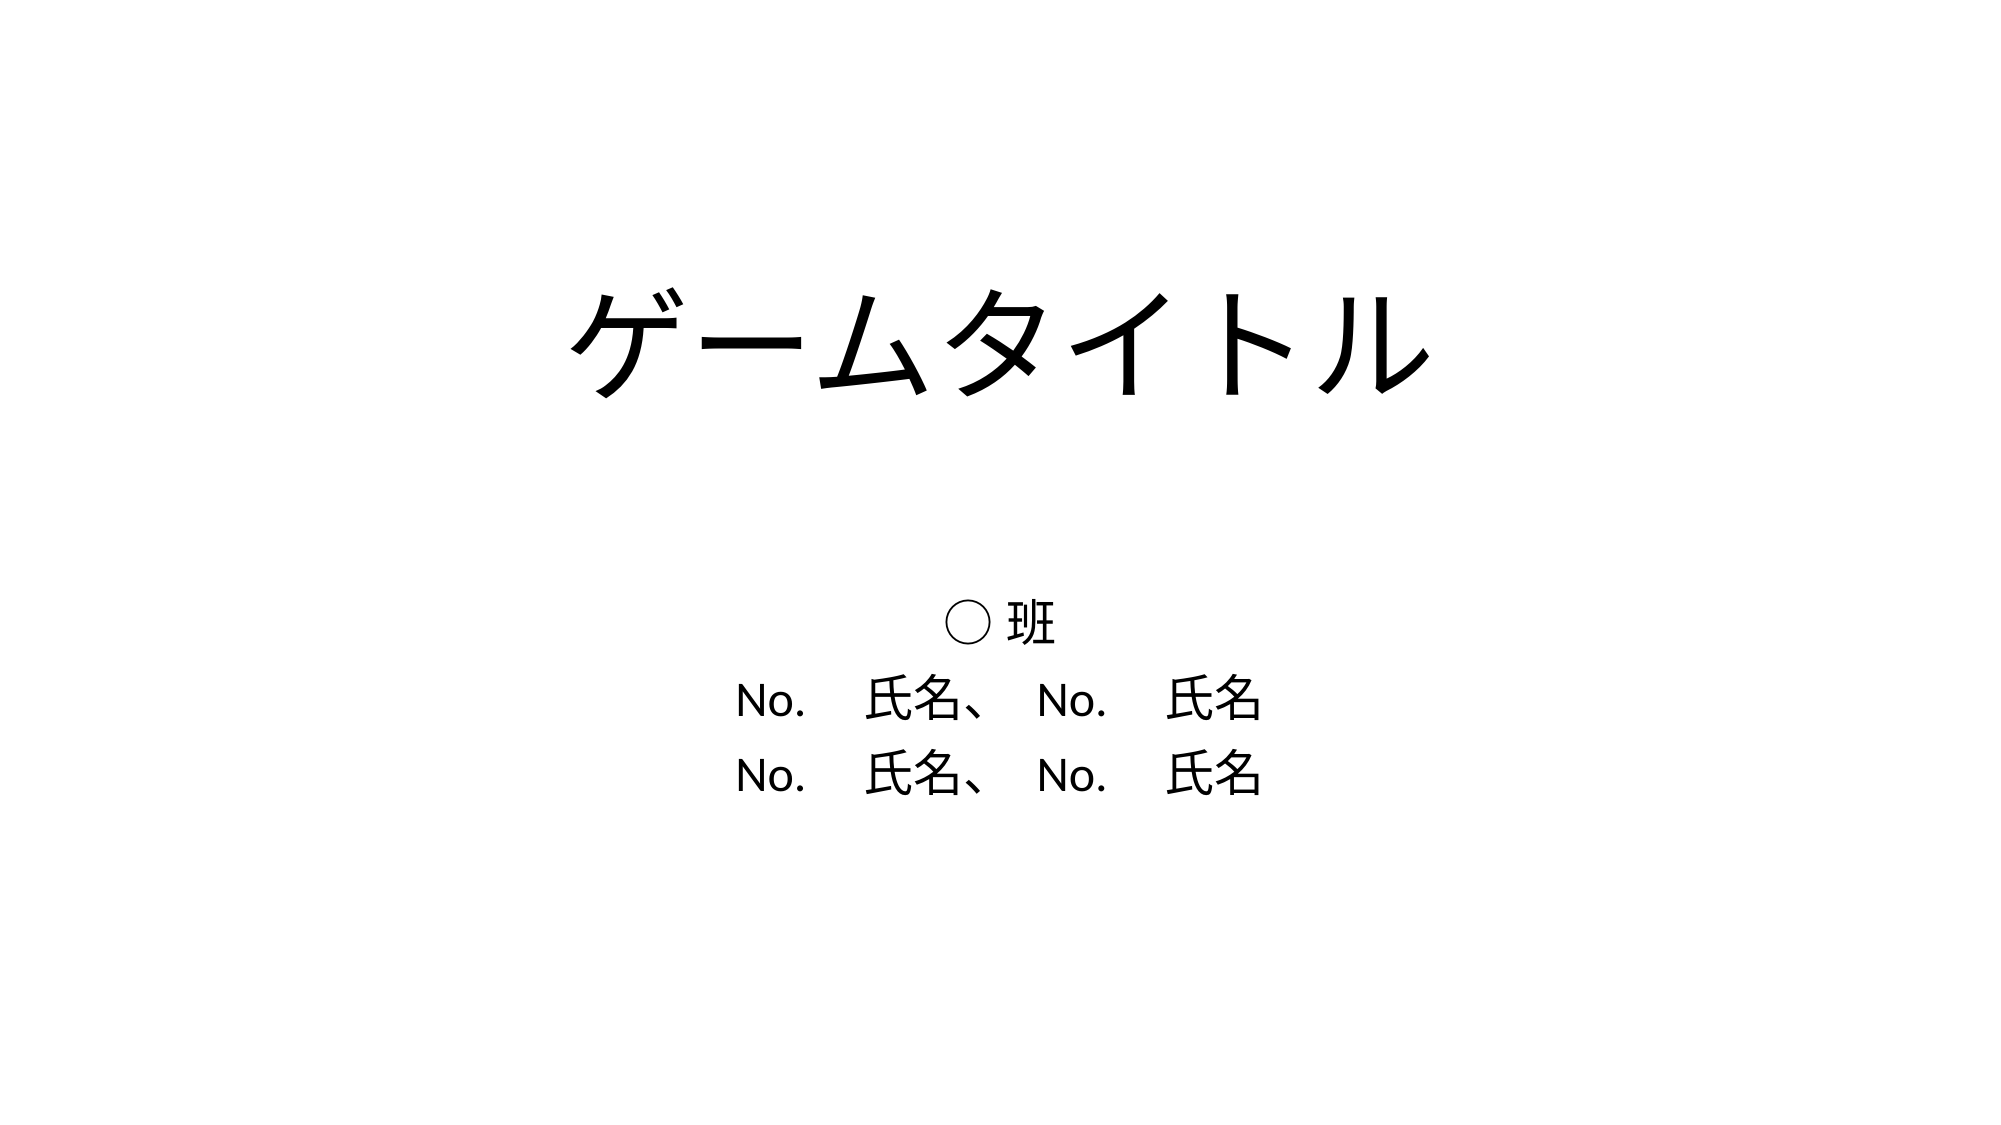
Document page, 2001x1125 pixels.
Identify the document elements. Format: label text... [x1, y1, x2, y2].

subtitle ○班 No. 氏名、 No. 氏名 No. 氏名、 No. 氏名 [249, 590, 1750, 863]
title ゲームタイトル [249, 184, 1750, 576]
